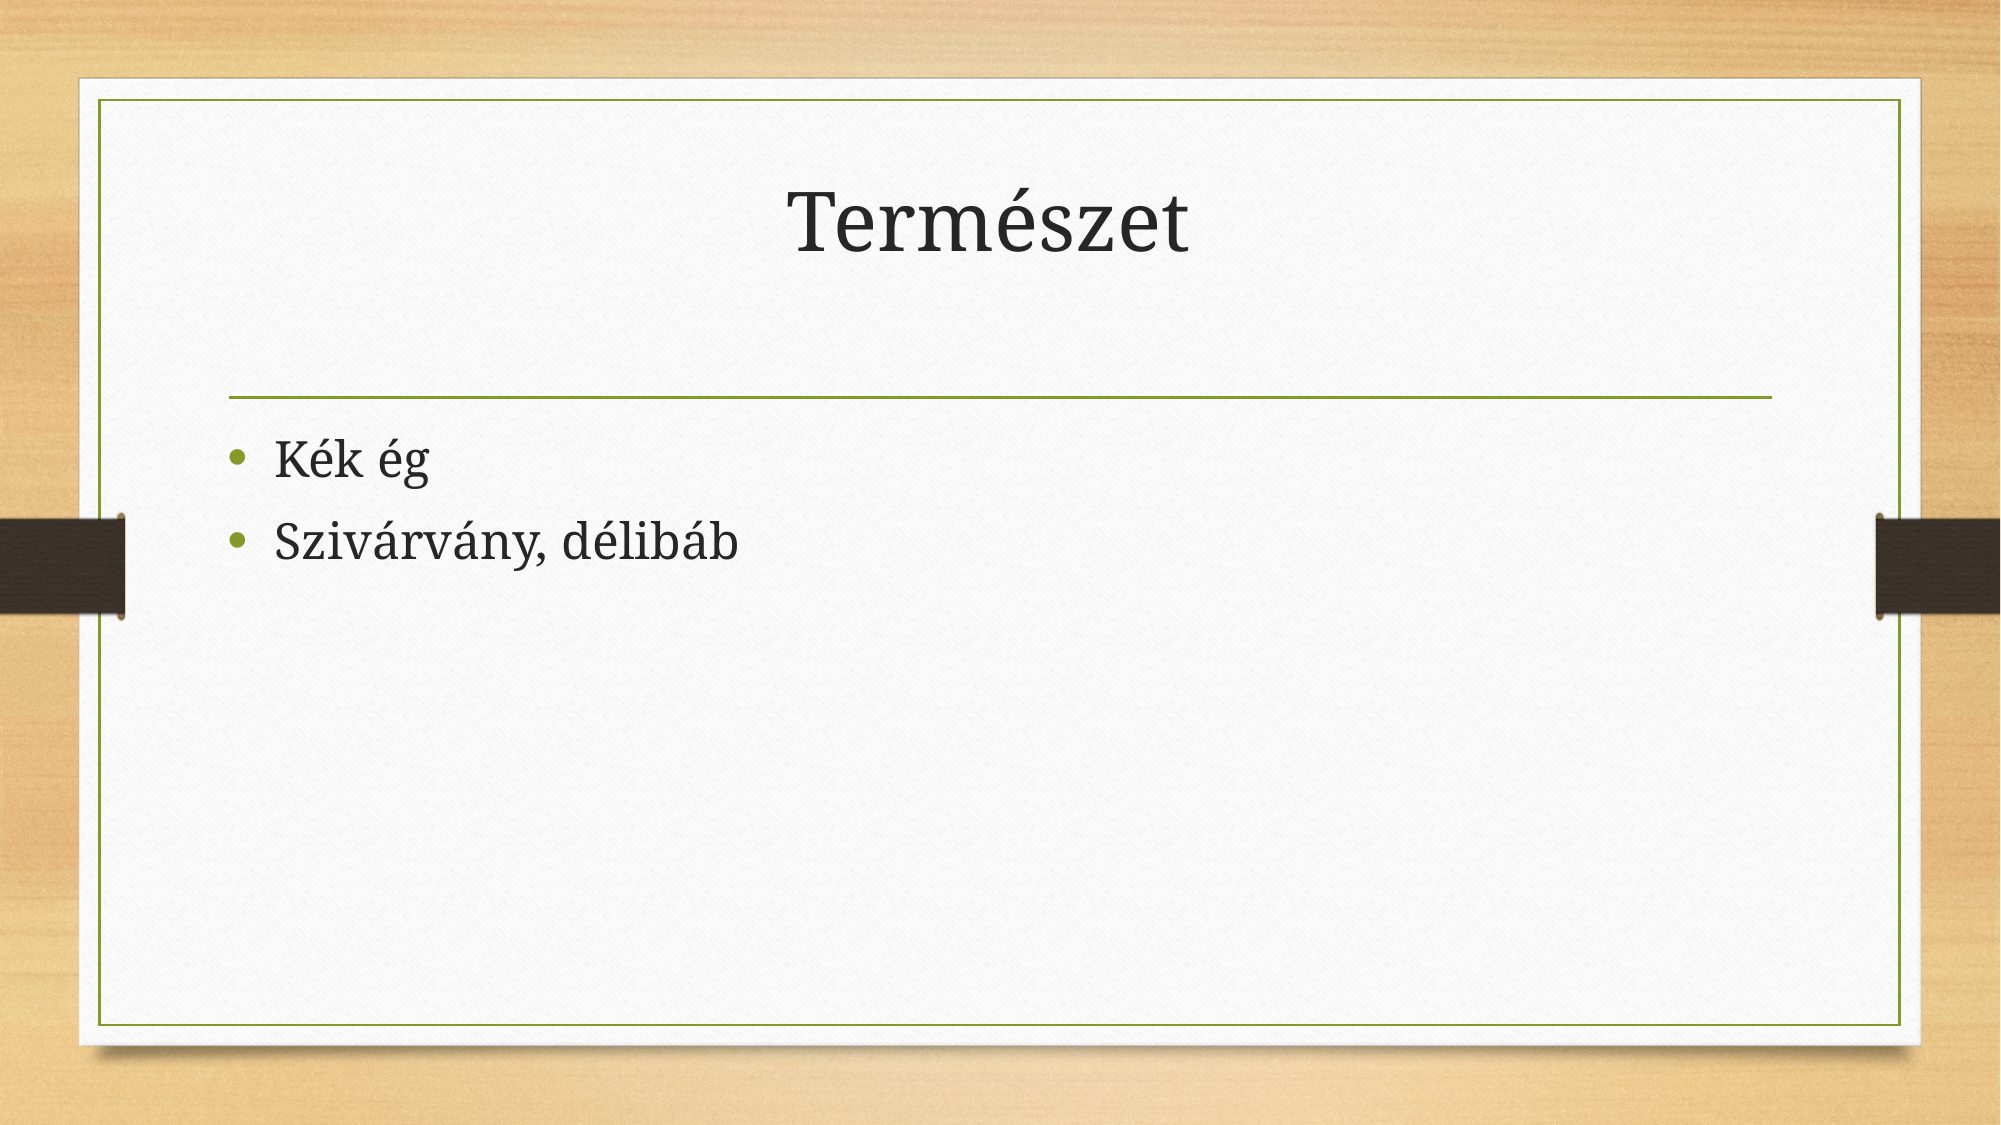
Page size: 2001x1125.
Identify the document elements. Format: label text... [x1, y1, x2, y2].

title Természet [212, 161, 1788, 375]
picture [0, 0, 2001, 1125]
list Kék ég Szivárvány, délibáb [212, 419, 1788, 964]
